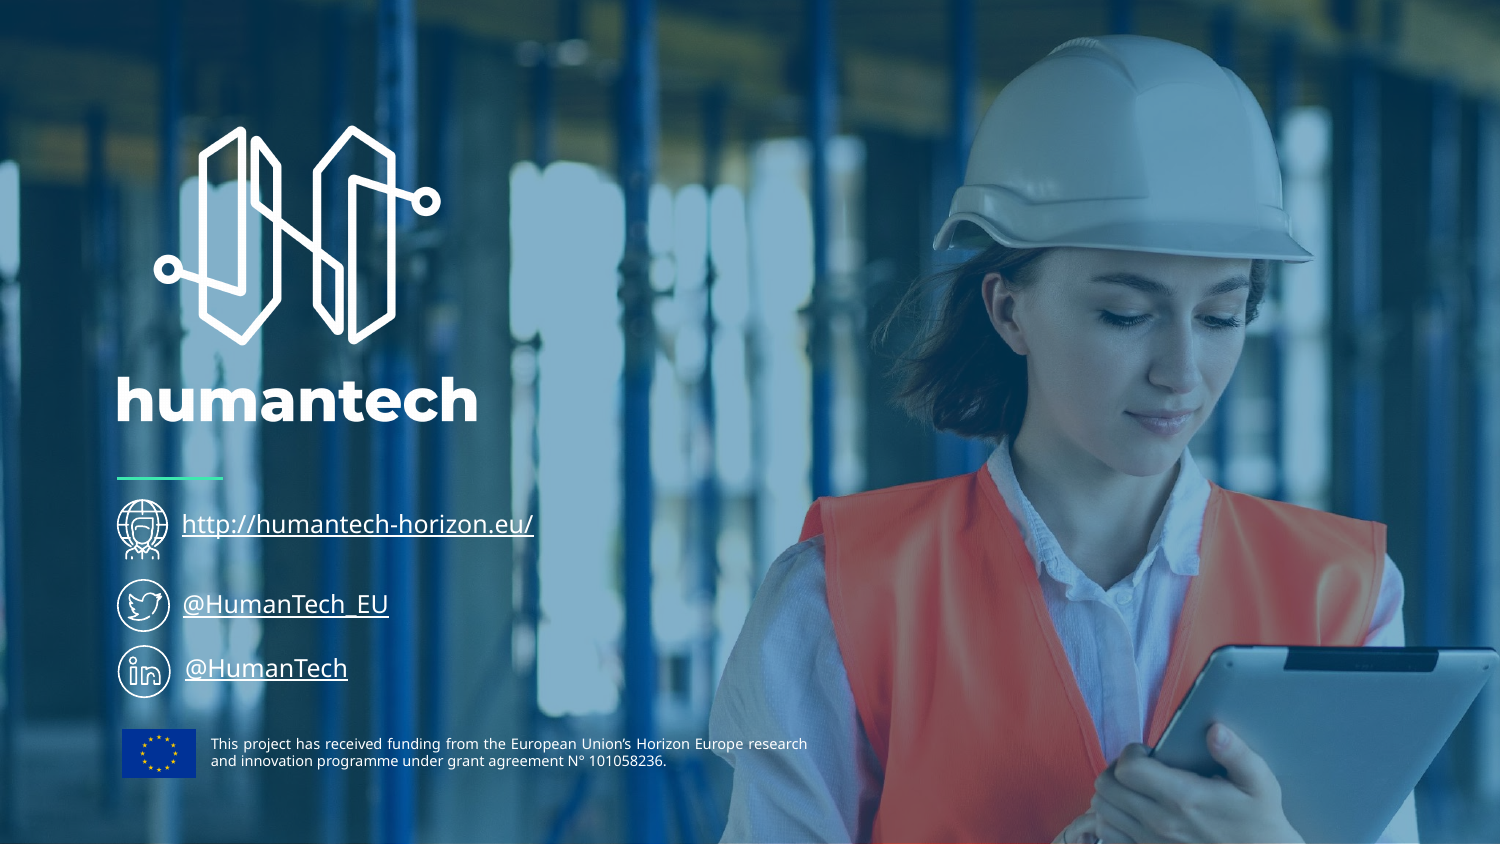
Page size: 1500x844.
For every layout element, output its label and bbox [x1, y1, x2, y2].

text_box [116, 498, 169, 560]
picture [0, 0, 1500, 844]
text_box [116, 578, 171, 633]
text_box [122, 719, 824, 778]
text_box [117, 644, 171, 699]
